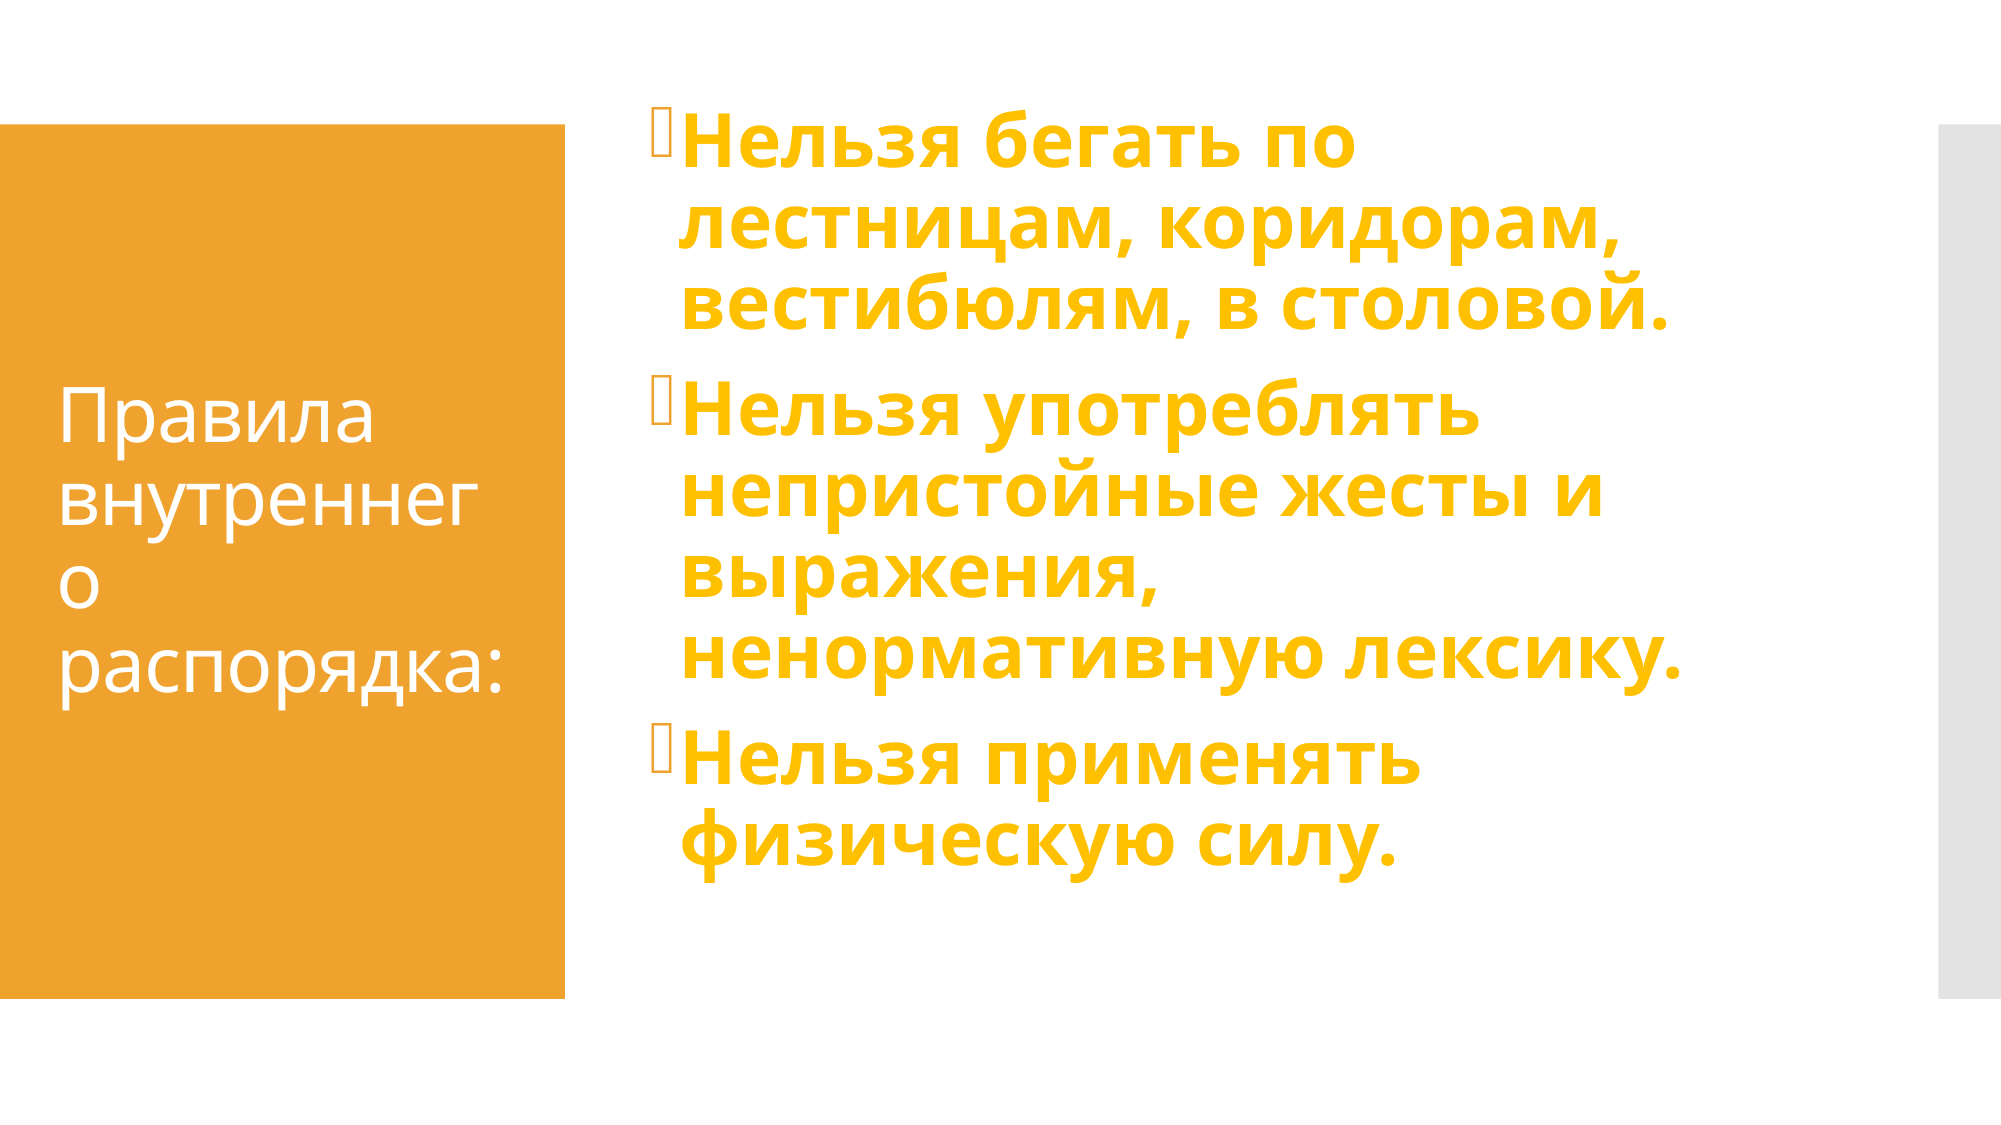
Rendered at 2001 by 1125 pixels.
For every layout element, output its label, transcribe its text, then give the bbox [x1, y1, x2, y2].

list Нельзя бегать по лестницам, коридорам, вестибюлям, в столовой. Нельзя употреблять непристойные жесты и выражения, ненормативную лексику. Нельзя применять физическую силу. [634, 142, 1835, 983]
title Правила внутреннего распорядка: [41, 184, 525, 940]
